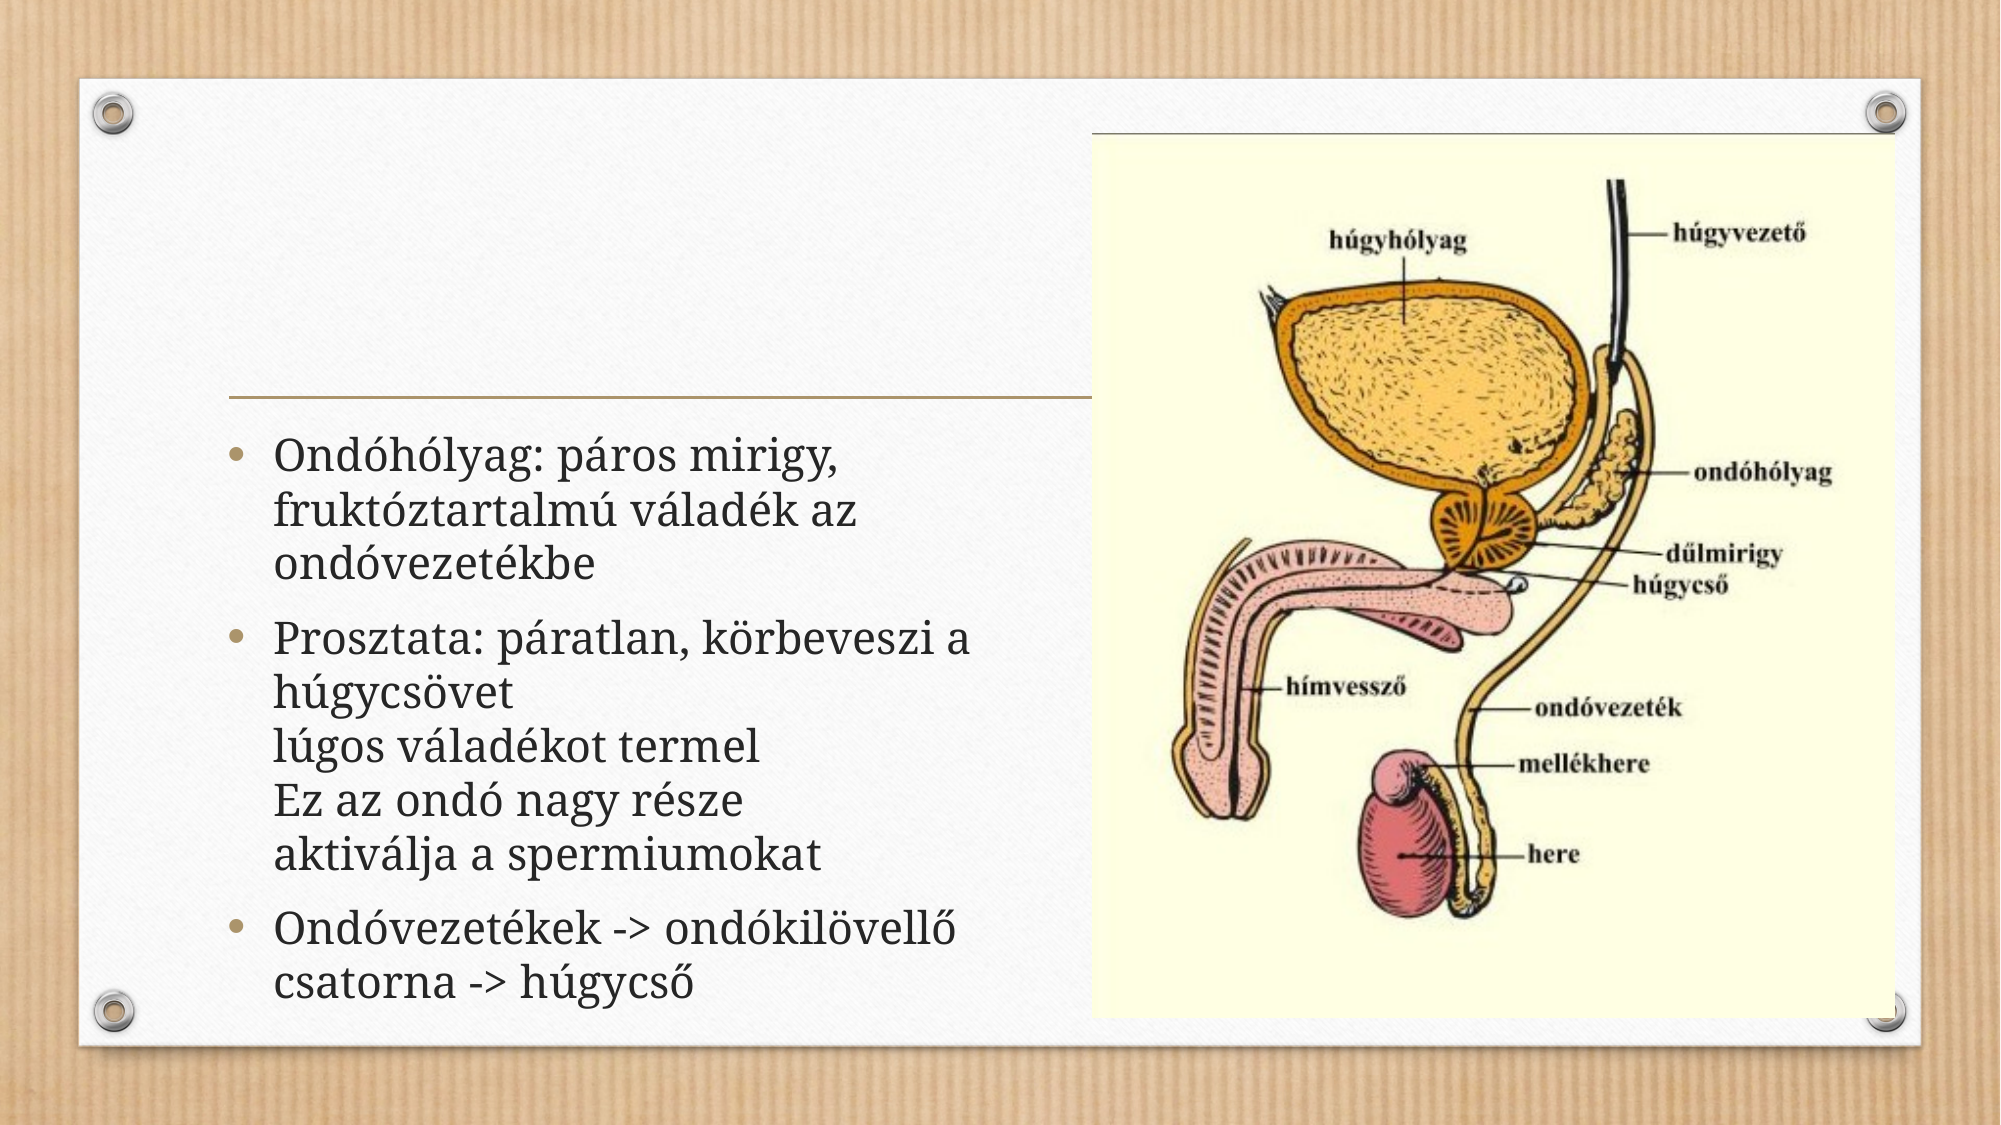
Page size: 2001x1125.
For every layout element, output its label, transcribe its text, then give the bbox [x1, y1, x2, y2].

picture [0, 0, 2001, 1125]
list Ondóhólyag: páros mirigy, fruktóztartalmú váladék az ondóvezetékbe Prosztata: páratlan, körbeveszi a húgycsövet lúgos váladékot termel Ez az ondó nagy része aktiválja a spermiumokat Ondóvezetékek -> ondókilövellő csatorna -> húgycső [212, 419, 1038, 1018]
